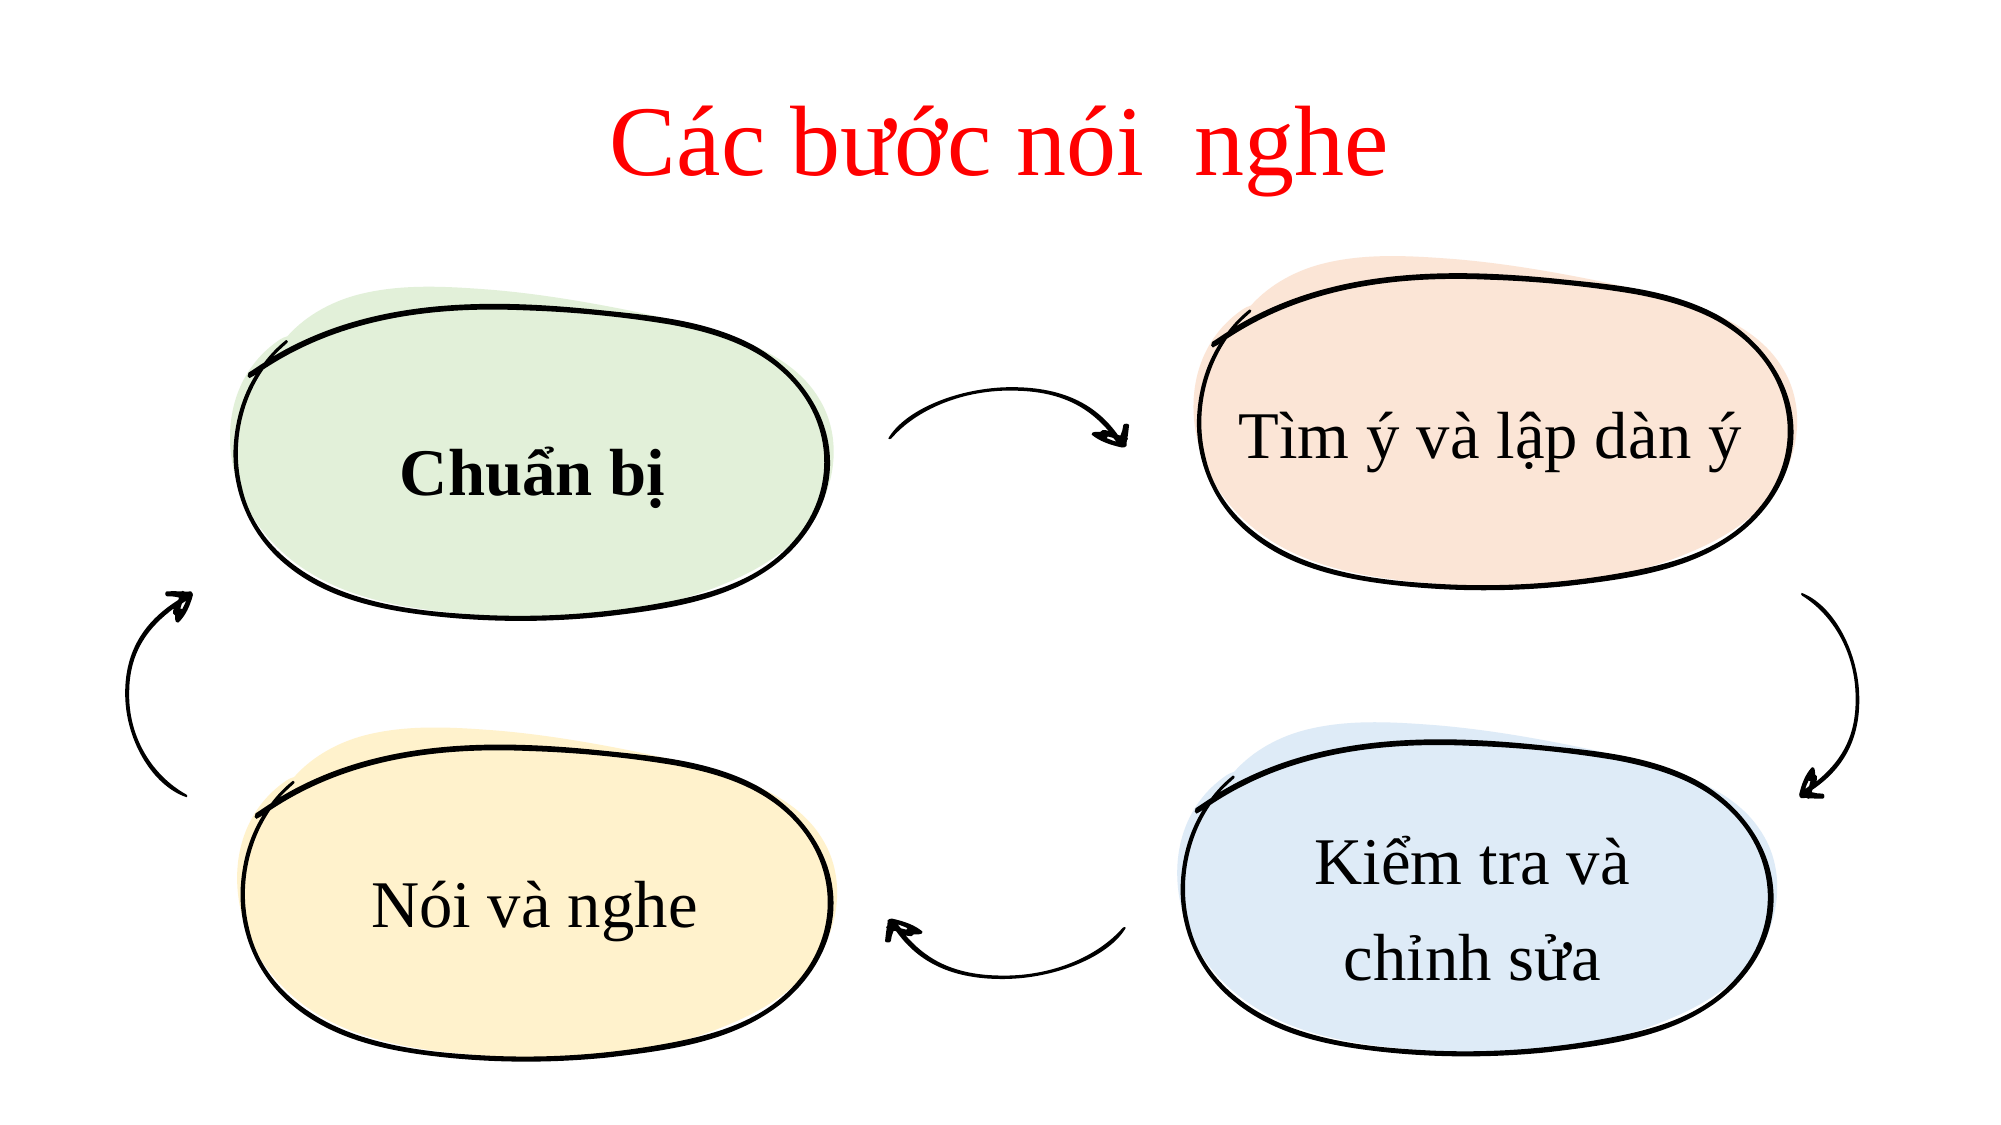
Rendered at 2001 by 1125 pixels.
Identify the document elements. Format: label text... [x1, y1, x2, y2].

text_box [1177, 256, 1804, 591]
text_box [888, 387, 1130, 448]
text_box [1799, 592, 1860, 799]
text_box [885, 918, 1126, 980]
text_box [125, 590, 193, 798]
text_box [221, 727, 844, 1062]
title Các bước nói nghe [61, 90, 1939, 196]
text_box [214, 286, 841, 621]
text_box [1161, 722, 1784, 1057]
